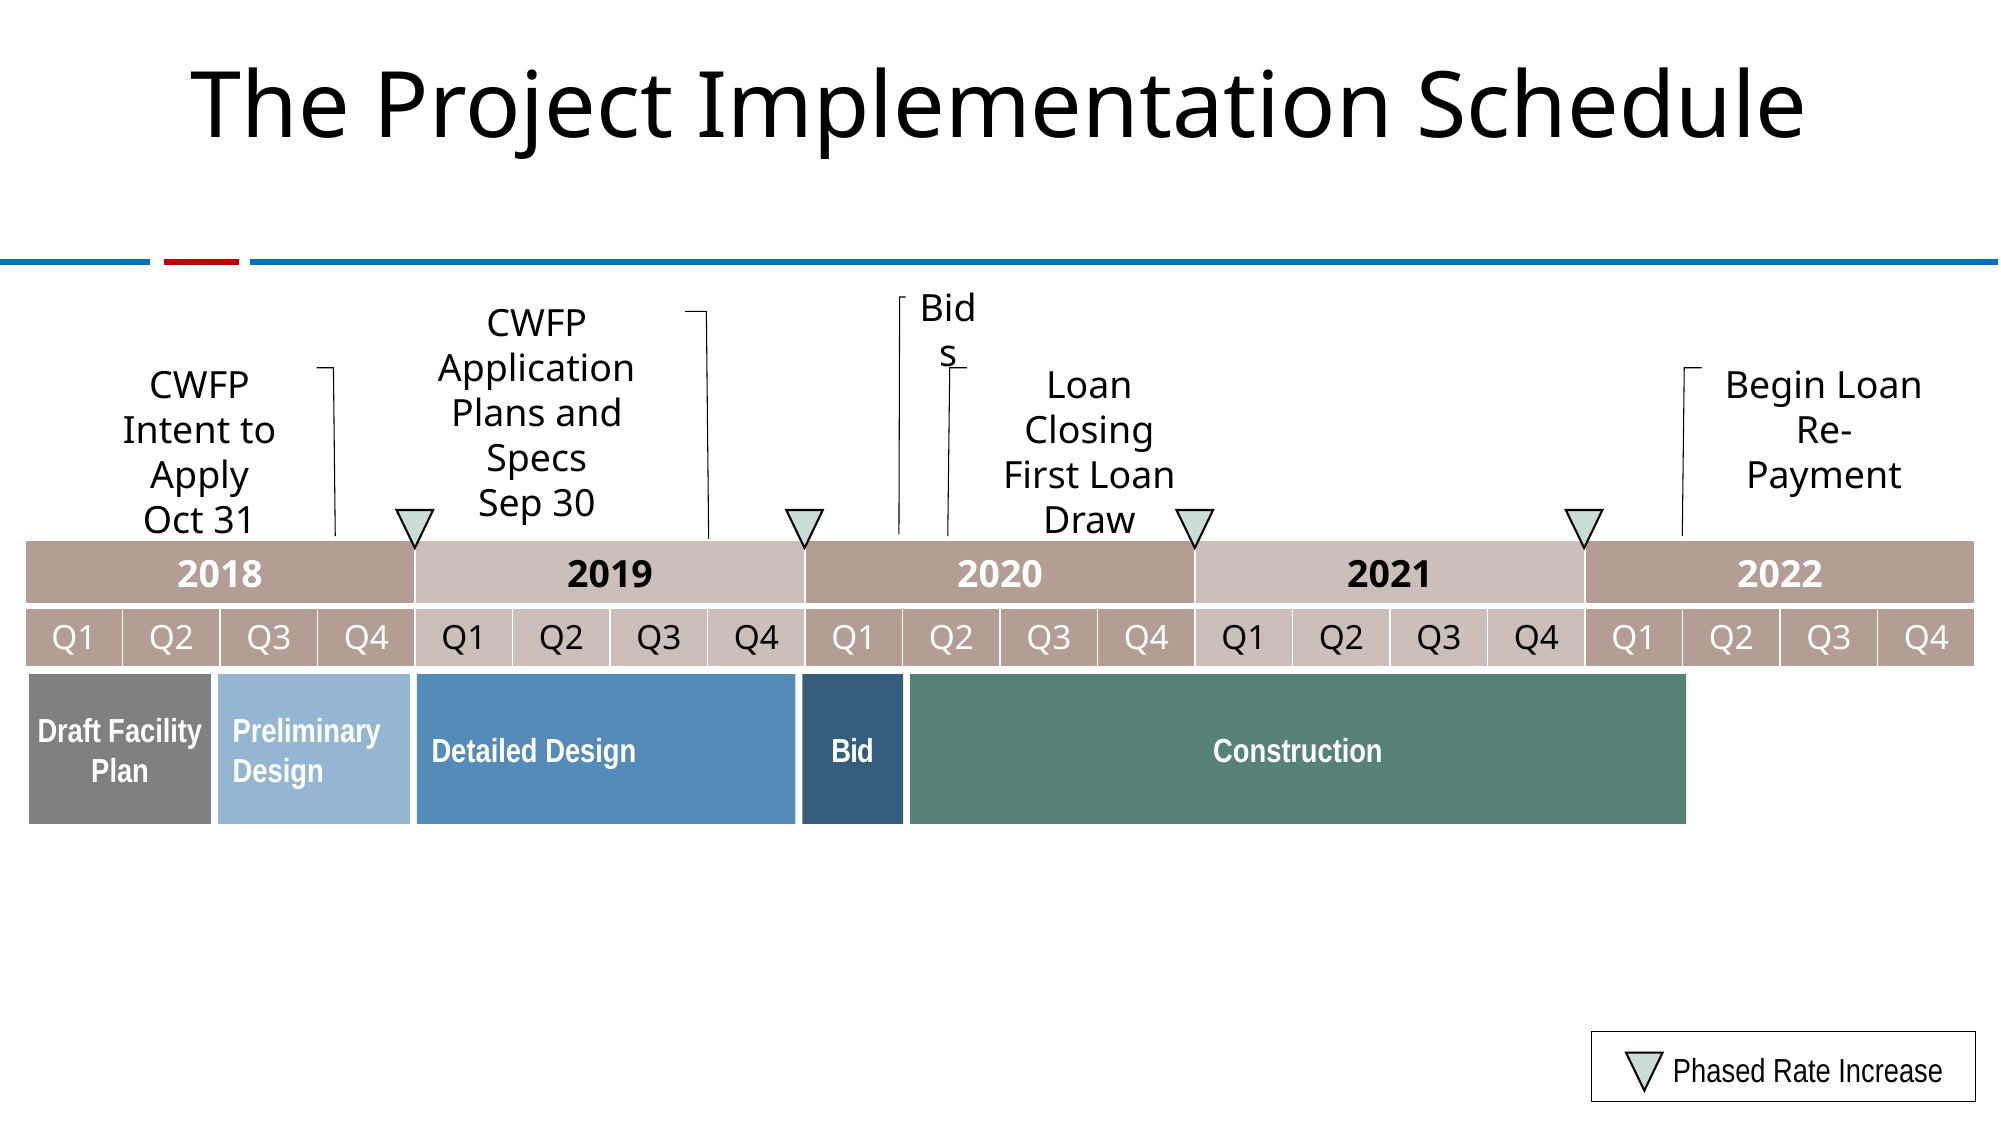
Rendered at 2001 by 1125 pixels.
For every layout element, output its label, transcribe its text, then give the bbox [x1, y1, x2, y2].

text_box CWFP Intent to Apply Oct 31 [99, 353, 300, 431]
text_box CWFP Application Plans and Specs Sep 30 [685, 310, 710, 539]
table_cell Q1 [1586, 609, 1682, 666]
table_header 2018 [26, 541, 414, 603]
table_cell Q2 [1293, 609, 1389, 666]
text_box Begin Loan Re-Payment [1719, 353, 1929, 431]
text_box CWFP Intent to Apply Oct 31 [316, 366, 337, 537]
text_box Detailed Design [416, 673, 796, 825]
table_cell Q3 [611, 609, 707, 666]
text_box Construction [909, 673, 1687, 825]
title The Project Implementation Schedule [137, 0, 1863, 217]
table_cell Q2 [903, 609, 999, 666]
text_box Begin Loan Re-Payment [1681, 366, 1702, 537]
table_cell Q4 [1098, 609, 1194, 666]
table_cell Q1 [806, 609, 902, 666]
table_cell Q2 [123, 609, 219, 666]
text_box [1564, 508, 1605, 551]
text_box Bids [912, 277, 985, 386]
table_cell Q4 [1878, 609, 1974, 666]
text_box Bids [897, 295, 906, 535]
table_cell Q1 [1196, 609, 1292, 666]
table_header 2021 [1196, 541, 1584, 603]
table_cell Q3 [1391, 609, 1487, 666]
table_cell Q3 [1001, 609, 1097, 666]
text_box Loan Closing First Loan Draw [946, 366, 968, 537]
table_header 2019 [416, 541, 804, 603]
table_cell Q1 [416, 609, 512, 666]
table_cell Q3 [221, 609, 317, 666]
table_header 2020 [806, 541, 1194, 603]
table_cell Q4 [1488, 609, 1584, 666]
table_cell Q2 [513, 609, 609, 666]
table_cell Q2 [1683, 609, 1779, 666]
text_box CWFP Application Plans and Specs Sep 30 [410, 292, 664, 396]
text_box Loan Closing First Loan Draw [985, 353, 1194, 431]
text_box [1591, 1030, 1975, 1101]
text_box Bid [801, 673, 904, 825]
table_cell Q3 [1781, 609, 1877, 666]
text_box Draft Facility Plan [28, 673, 212, 825]
table_cell Q4 [318, 609, 414, 666]
text_box [1174, 508, 1215, 551]
table_cell Q1 [26, 609, 122, 666]
text_box Preliminary Design [217, 673, 411, 825]
table_header 2022 [1586, 541, 1974, 603]
text_box [394, 508, 435, 551]
text_box [784, 508, 825, 551]
table_cell Q4 [708, 609, 804, 666]
